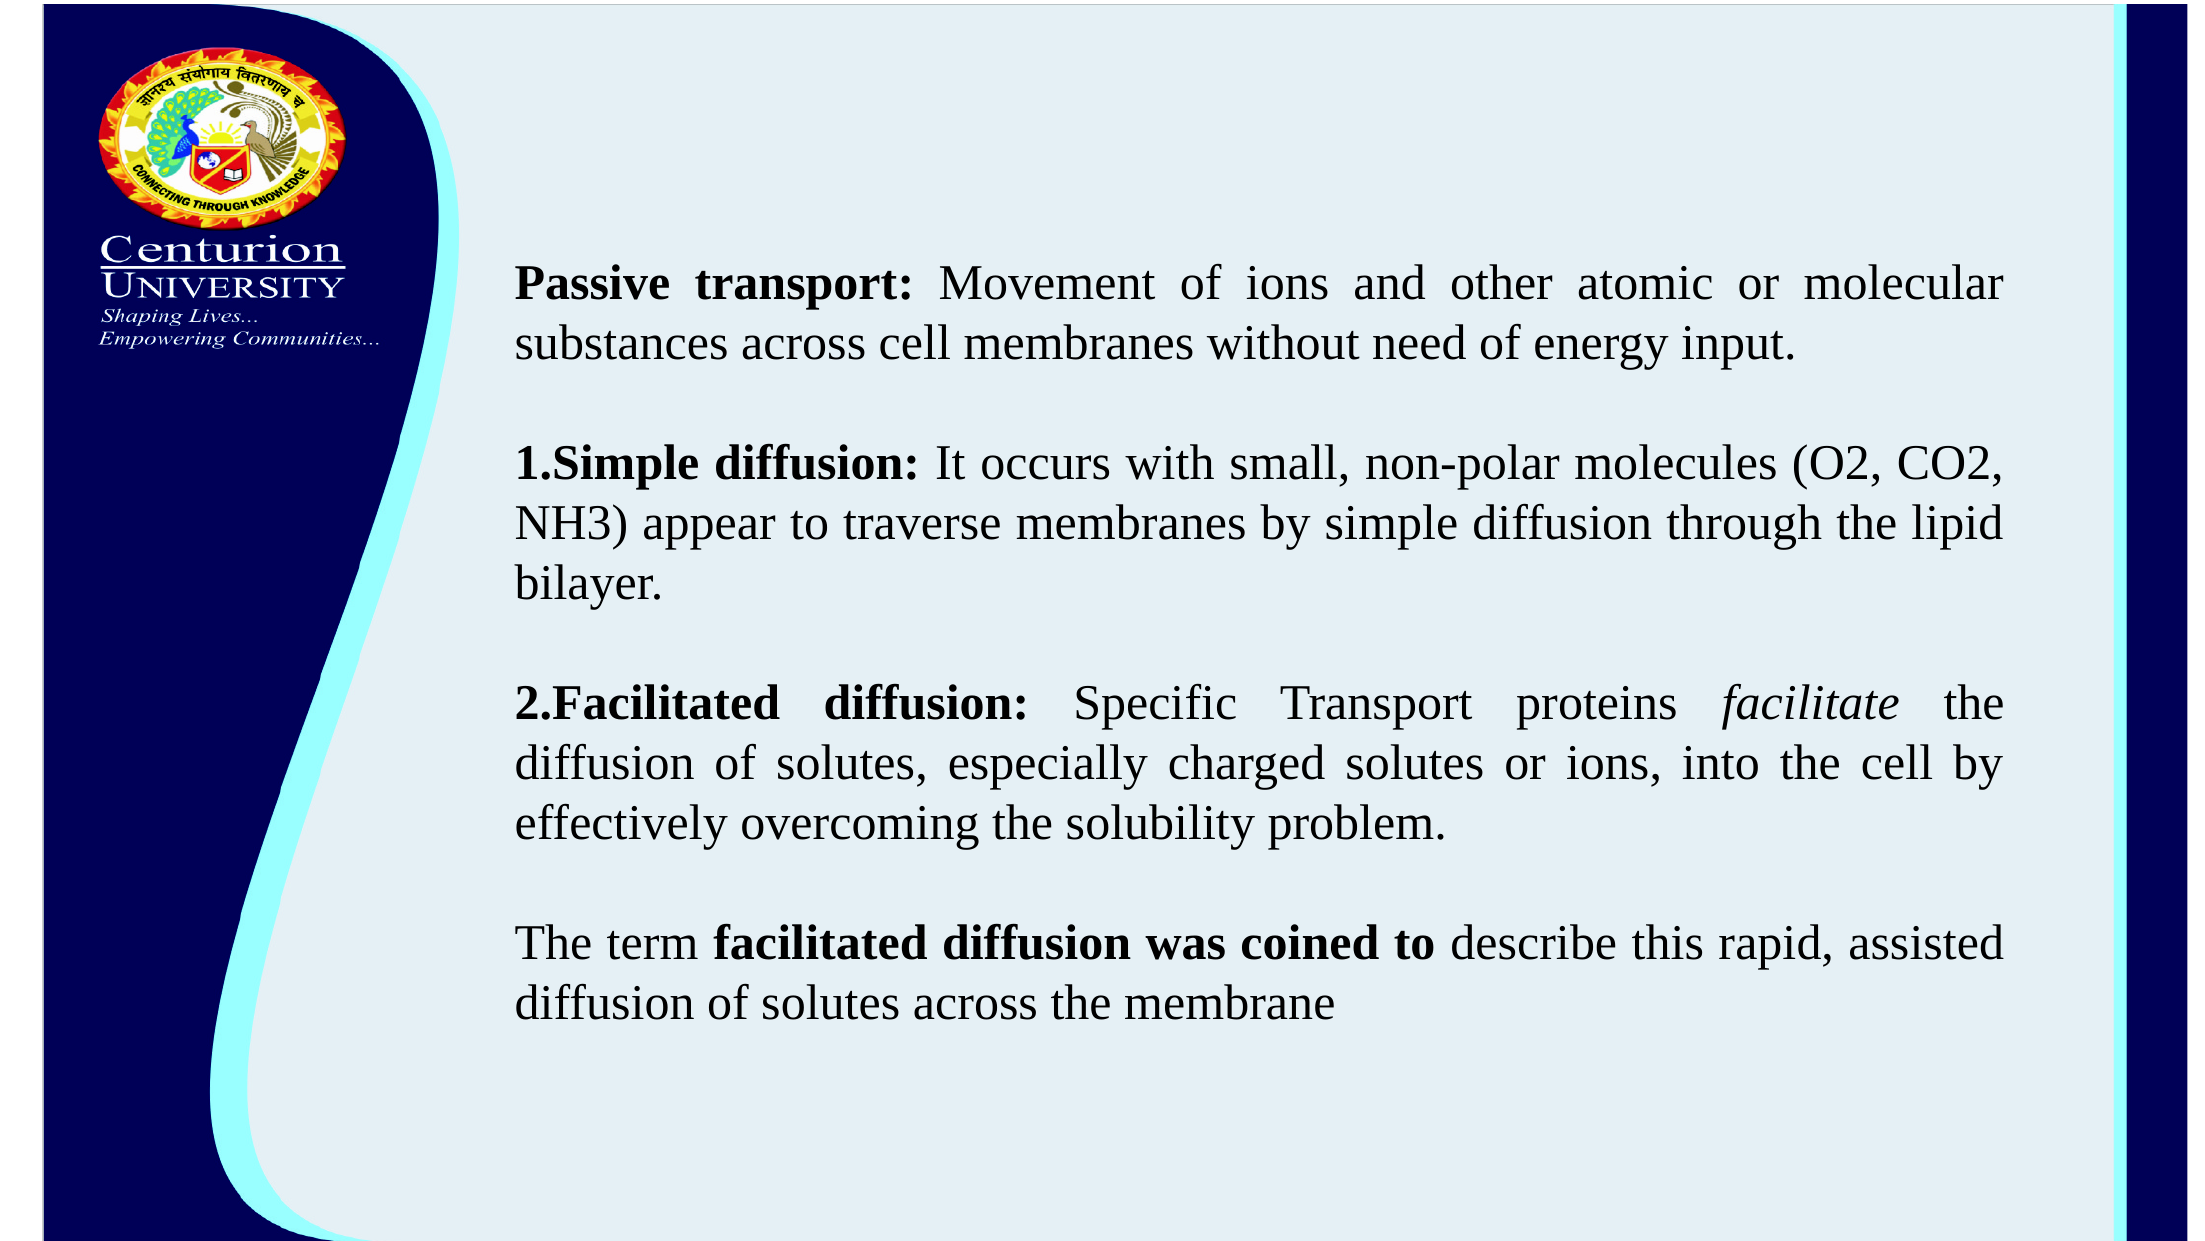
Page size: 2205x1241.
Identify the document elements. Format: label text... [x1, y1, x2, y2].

text_box Passive transport: Movement of ions and other atomic or molecular substances across cell membranes without need of energy input. 1.Simple diffusion: It occurs with small, non-polar molecules (O2, CO2, NH3) appear to traverse membranes by simple diffusion through the lipid bilayer. 2.Facilitated diffusion: Specific Transport proteins facilitate the diffusion of solutes, especially charged solutes or ions, into the cell by effectively overcoming the solubility problem. The term facilitated diffusion was coined to describe this rapid, assisted diffusion of solutes across the membrane [499, 242, 2020, 1037]
picture [42, 4, 2188, 1241]
